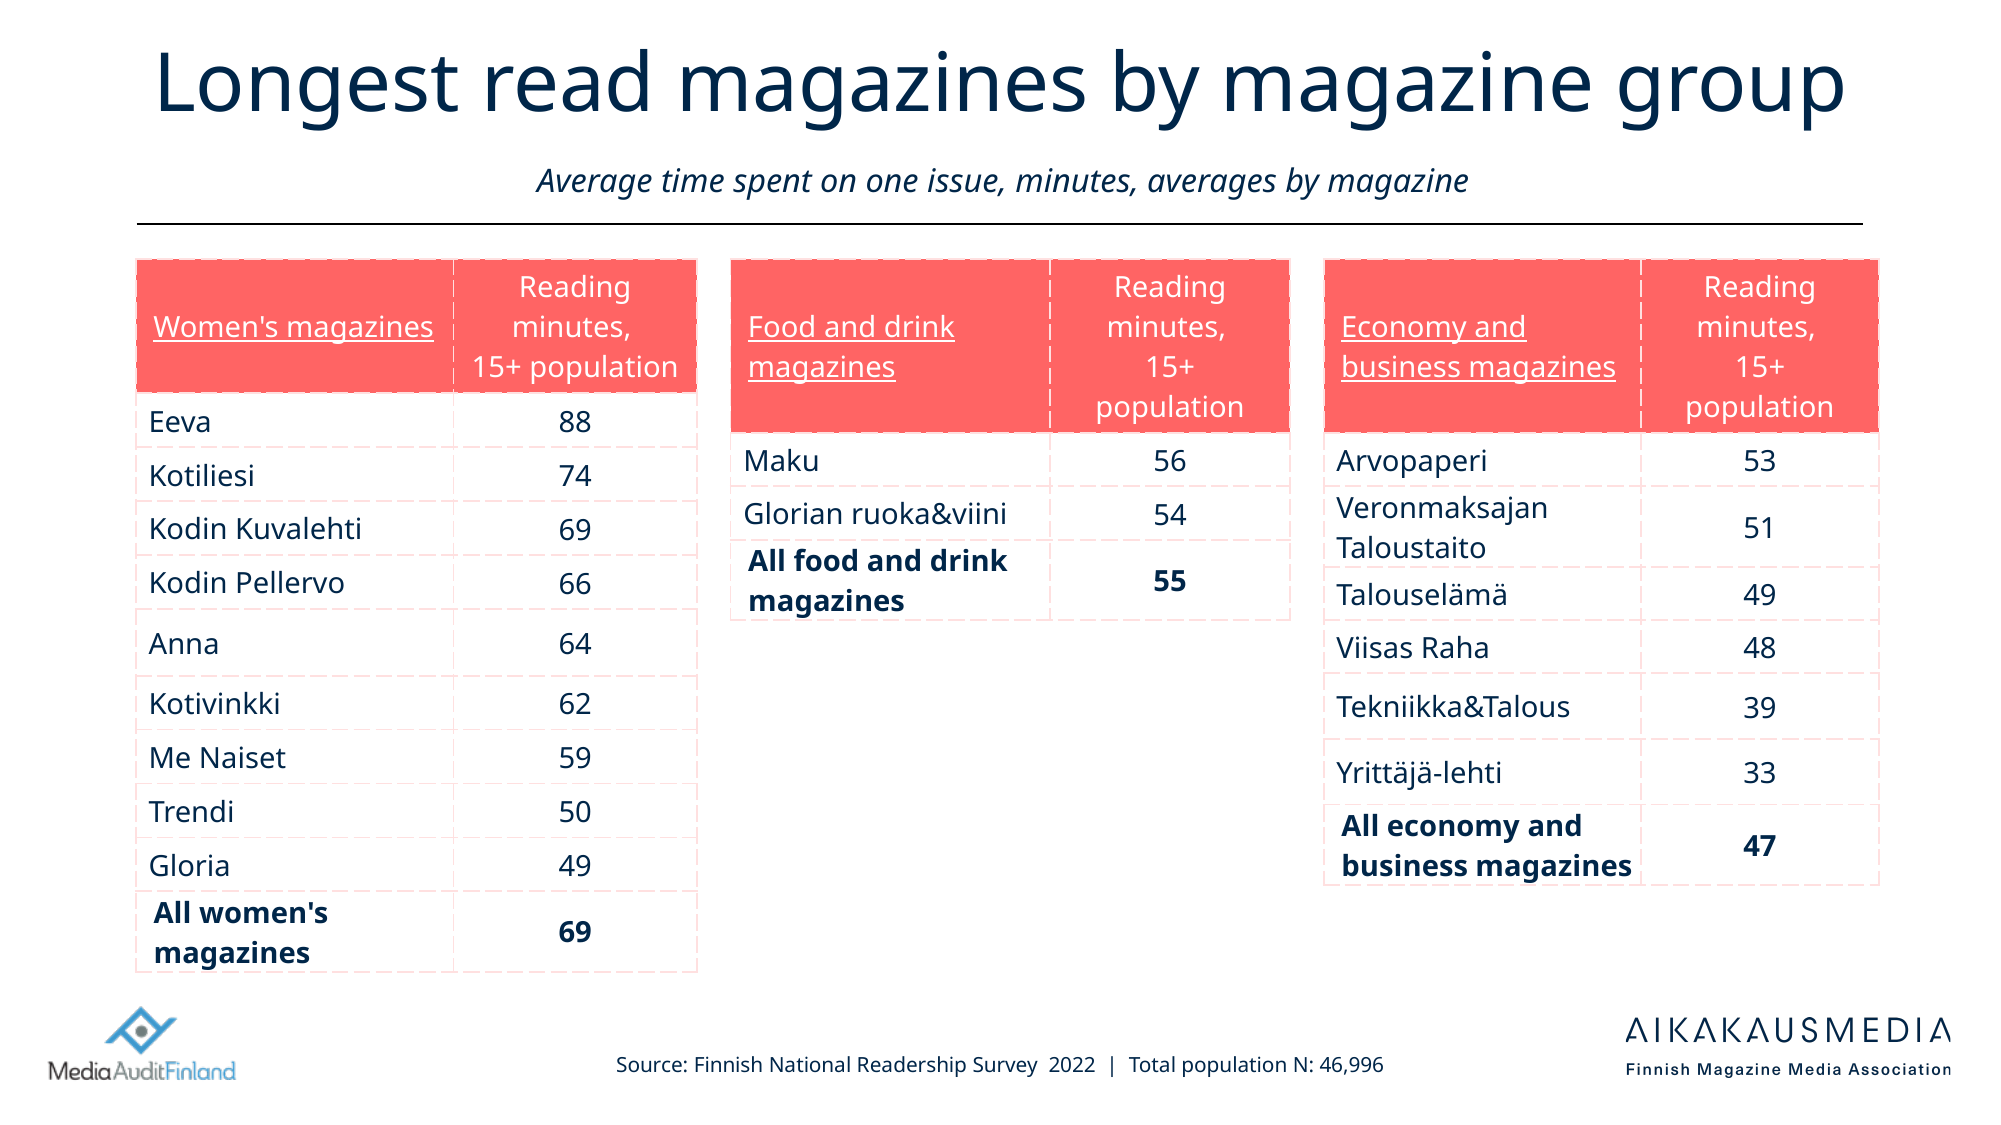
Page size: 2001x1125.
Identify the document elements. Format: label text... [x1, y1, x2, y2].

table_cell 50 [453, 783, 697, 837]
table_cell 33 [1641, 739, 1879, 804]
text_box Source: Finnish National Readership Survey 2022 | Total population N: 46,996 [601, 1044, 1399, 1085]
table_cell 64 [453, 609, 697, 676]
table_cell Tekniikka&Talous [1324, 673, 1641, 739]
table_cell 62 [453, 676, 697, 730]
table_cell Me Naiset [136, 730, 453, 783]
table_cell Talouselämä [1324, 567, 1641, 620]
table_header Reading minutes, 15+ population [1641, 259, 1879, 433]
table_cell Yrittäjä-lehti [1324, 739, 1641, 804]
table_cell Kotiliesi [136, 447, 453, 501]
table_header Women's magazines [136, 259, 453, 393]
table_cell All food and drink magazines [731, 540, 1050, 620]
table_cell 53 [1641, 433, 1879, 486]
table_cell All women's magazines [136, 891, 453, 972]
table_cell Eeva [136, 393, 453, 447]
table_cell Arvopaperi [1324, 433, 1641, 486]
table_cell 88 [453, 393, 697, 447]
picture [32, 995, 250, 1097]
table_cell Trendi [136, 783, 453, 837]
table_cell 51 [1641, 486, 1879, 567]
table_cell 66 [453, 555, 697, 609]
table_cell 39 [1641, 673, 1879, 739]
table_cell 49 [453, 837, 697, 891]
table_cell Anna [136, 609, 453, 676]
table_cell Gloria [136, 837, 453, 891]
table_cell 69 [453, 501, 697, 555]
table_cell Viisas Raha [1324, 620, 1641, 673]
table_cell Veronmaksajan Taloustaito [1324, 486, 1641, 567]
table_cell 54 [1050, 486, 1290, 540]
table_cell Kodin Pellervo [136, 555, 453, 609]
table_cell 59 [453, 730, 697, 783]
table_cell 48 [1641, 620, 1879, 673]
table_header Economy and business magazines [1324, 259, 1641, 433]
table_cell 56 [1050, 433, 1290, 486]
table_cell 74 [453, 447, 697, 501]
table_cell Kotivinkki [136, 676, 453, 730]
table_cell 55 [1050, 540, 1290, 620]
table_cell Glorian ruoka&viini [731, 486, 1050, 540]
table_cell 69 [453, 891, 697, 972]
table_header Reading minutes, 15+ population [453, 259, 697, 393]
table_header Food and drink magazines [731, 259, 1050, 433]
table_cell All economy and business magazines [1324, 804, 1641, 885]
table_cell 47 [1641, 804, 1879, 885]
table_cell Maku [731, 433, 1050, 486]
title Longest read magazines by magazine group Average time spent on one issue, minutes, averages by magazine [137, 47, 1863, 208]
table_header Reading minutes, 15+ population [1050, 259, 1290, 433]
table_cell Kodin Kuvalehti [136, 501, 453, 555]
table_cell 49 [1641, 567, 1879, 620]
